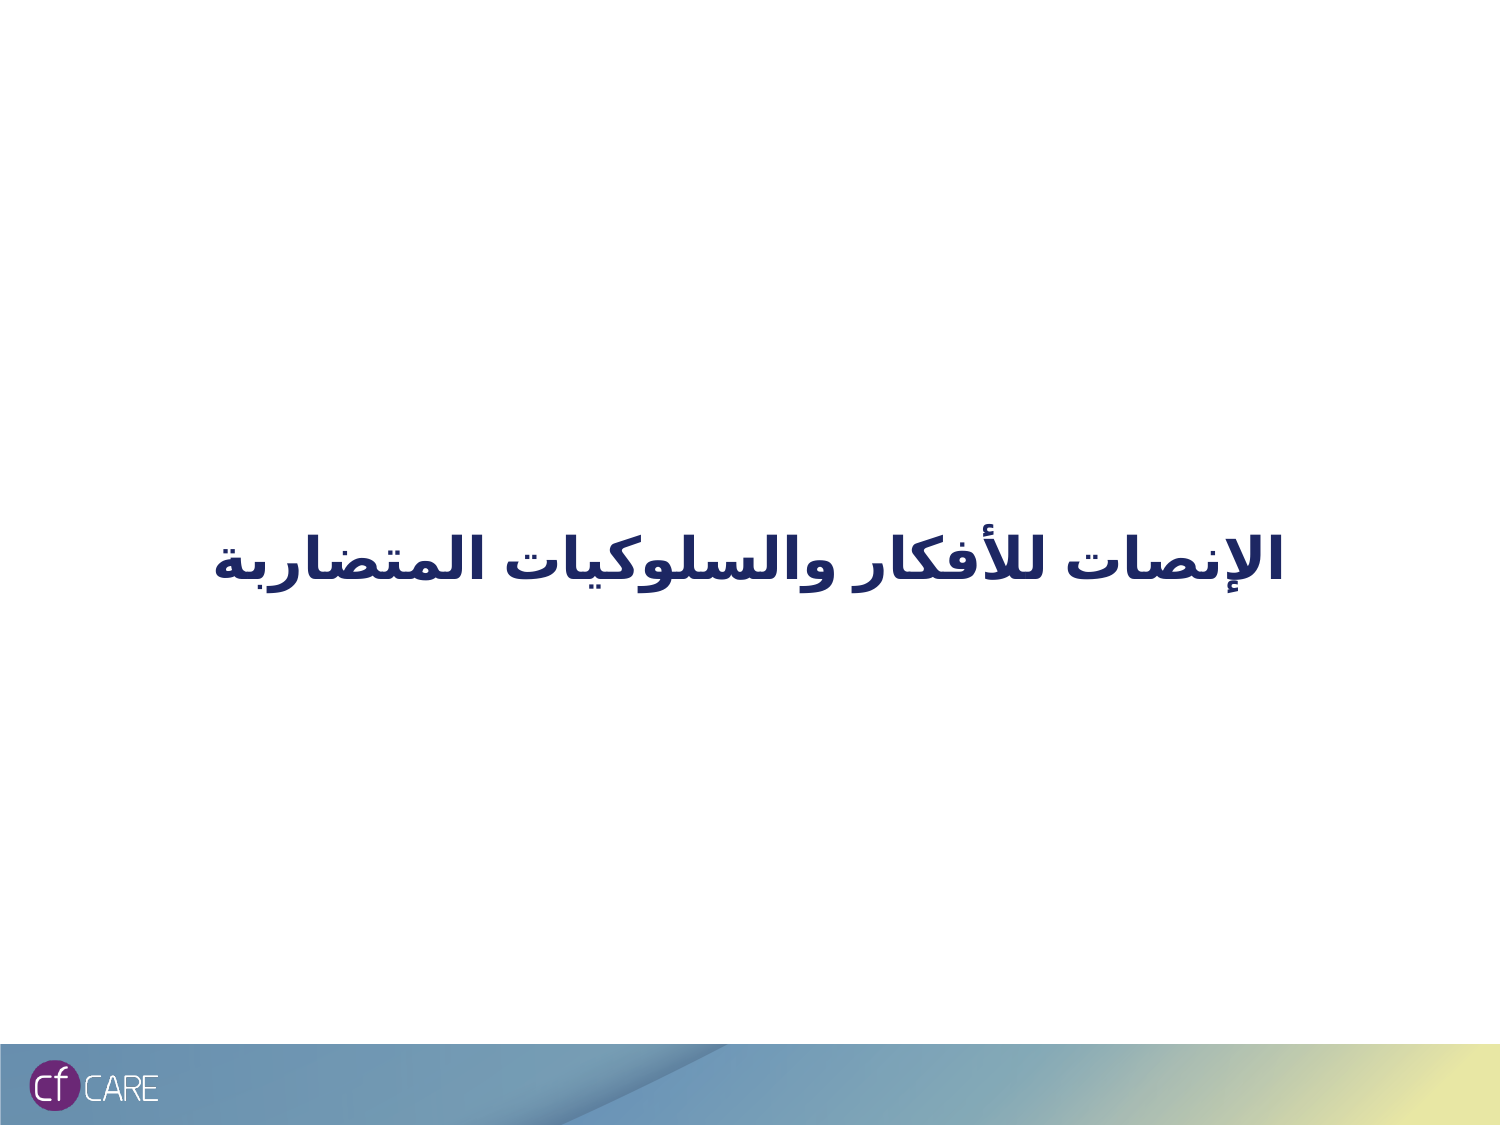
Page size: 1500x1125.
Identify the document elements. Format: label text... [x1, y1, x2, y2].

title الإنصات للأفكار والسلوكيات المتضاربة [75, 456, 1425, 669]
picture [0, 1044, 1500, 1125]
